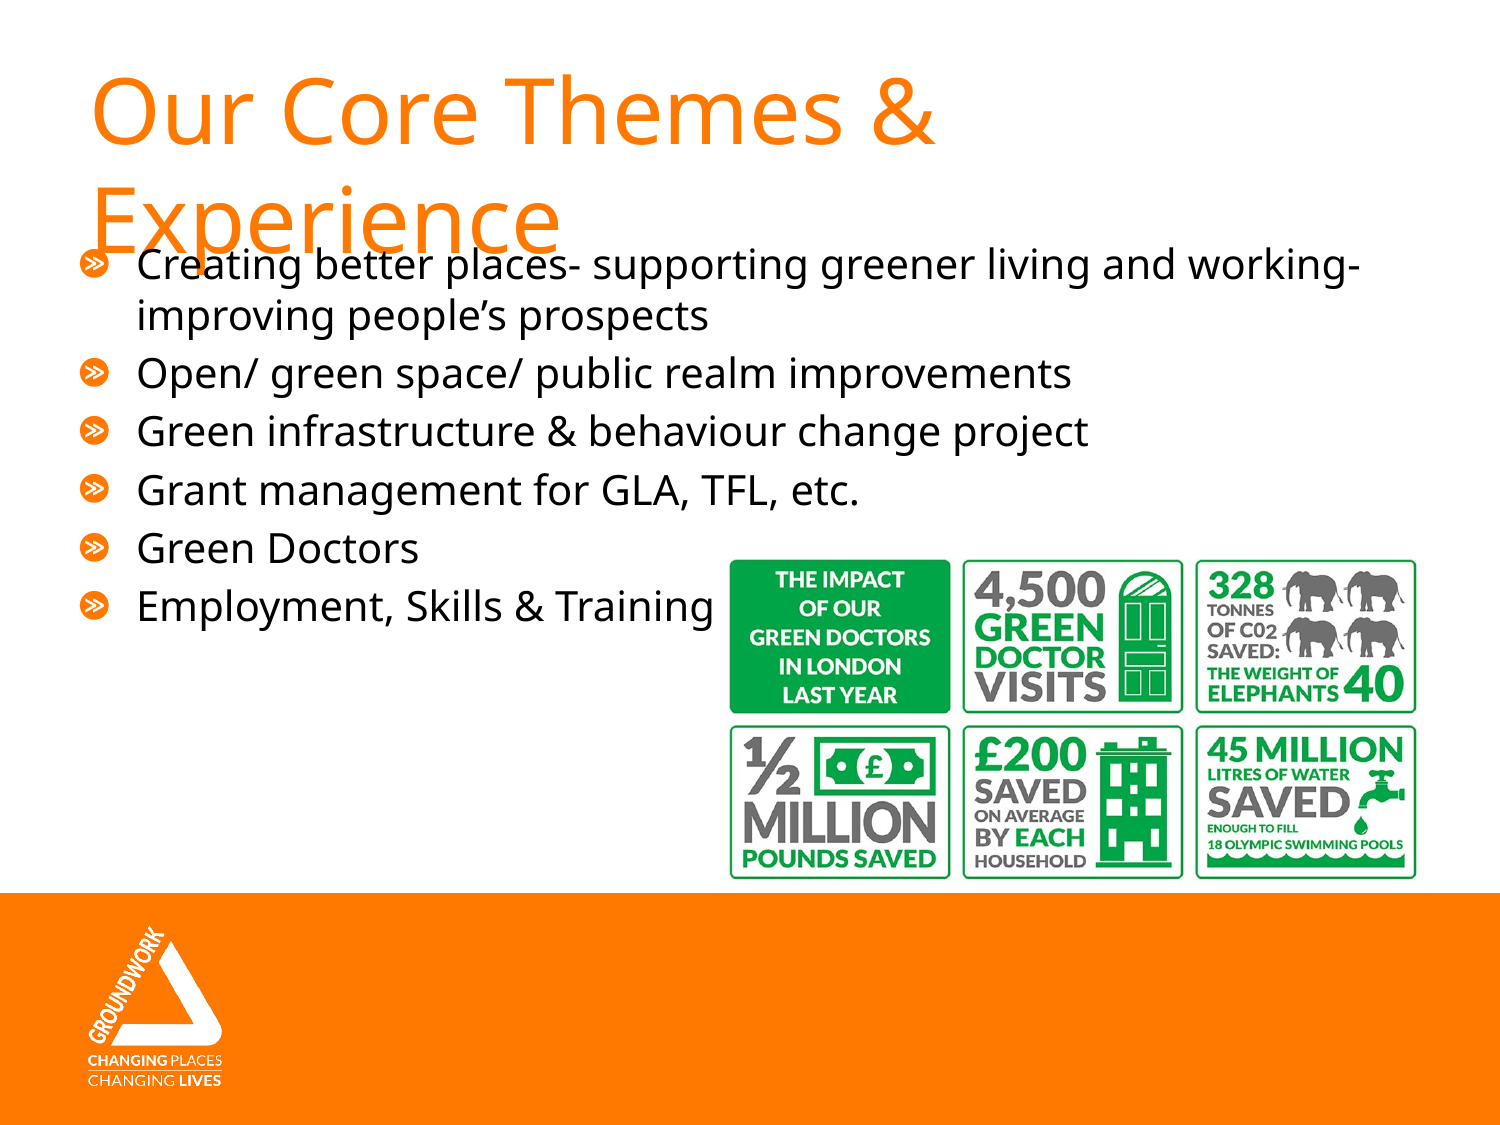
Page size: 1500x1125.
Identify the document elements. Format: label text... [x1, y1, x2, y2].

picture [79, 532, 109, 562]
picture [79, 415, 109, 445]
list Creating better places- supporting greener living and working- improving people’s prospects Open/ green space/ public realm improvements Green infrastructure & behaviour change project Grant management for GLA, TFL, etc. Green Doctors Employment, Skills & Training [64, 172, 1427, 764]
picture [79, 590, 109, 620]
title Our Core Themes & Experience [75, 45, 1425, 172]
picture [717, 546, 1428, 892]
picture [79, 248, 109, 278]
picture [79, 357, 109, 387]
picture [88, 925, 222, 1086]
picture [79, 473, 109, 503]
